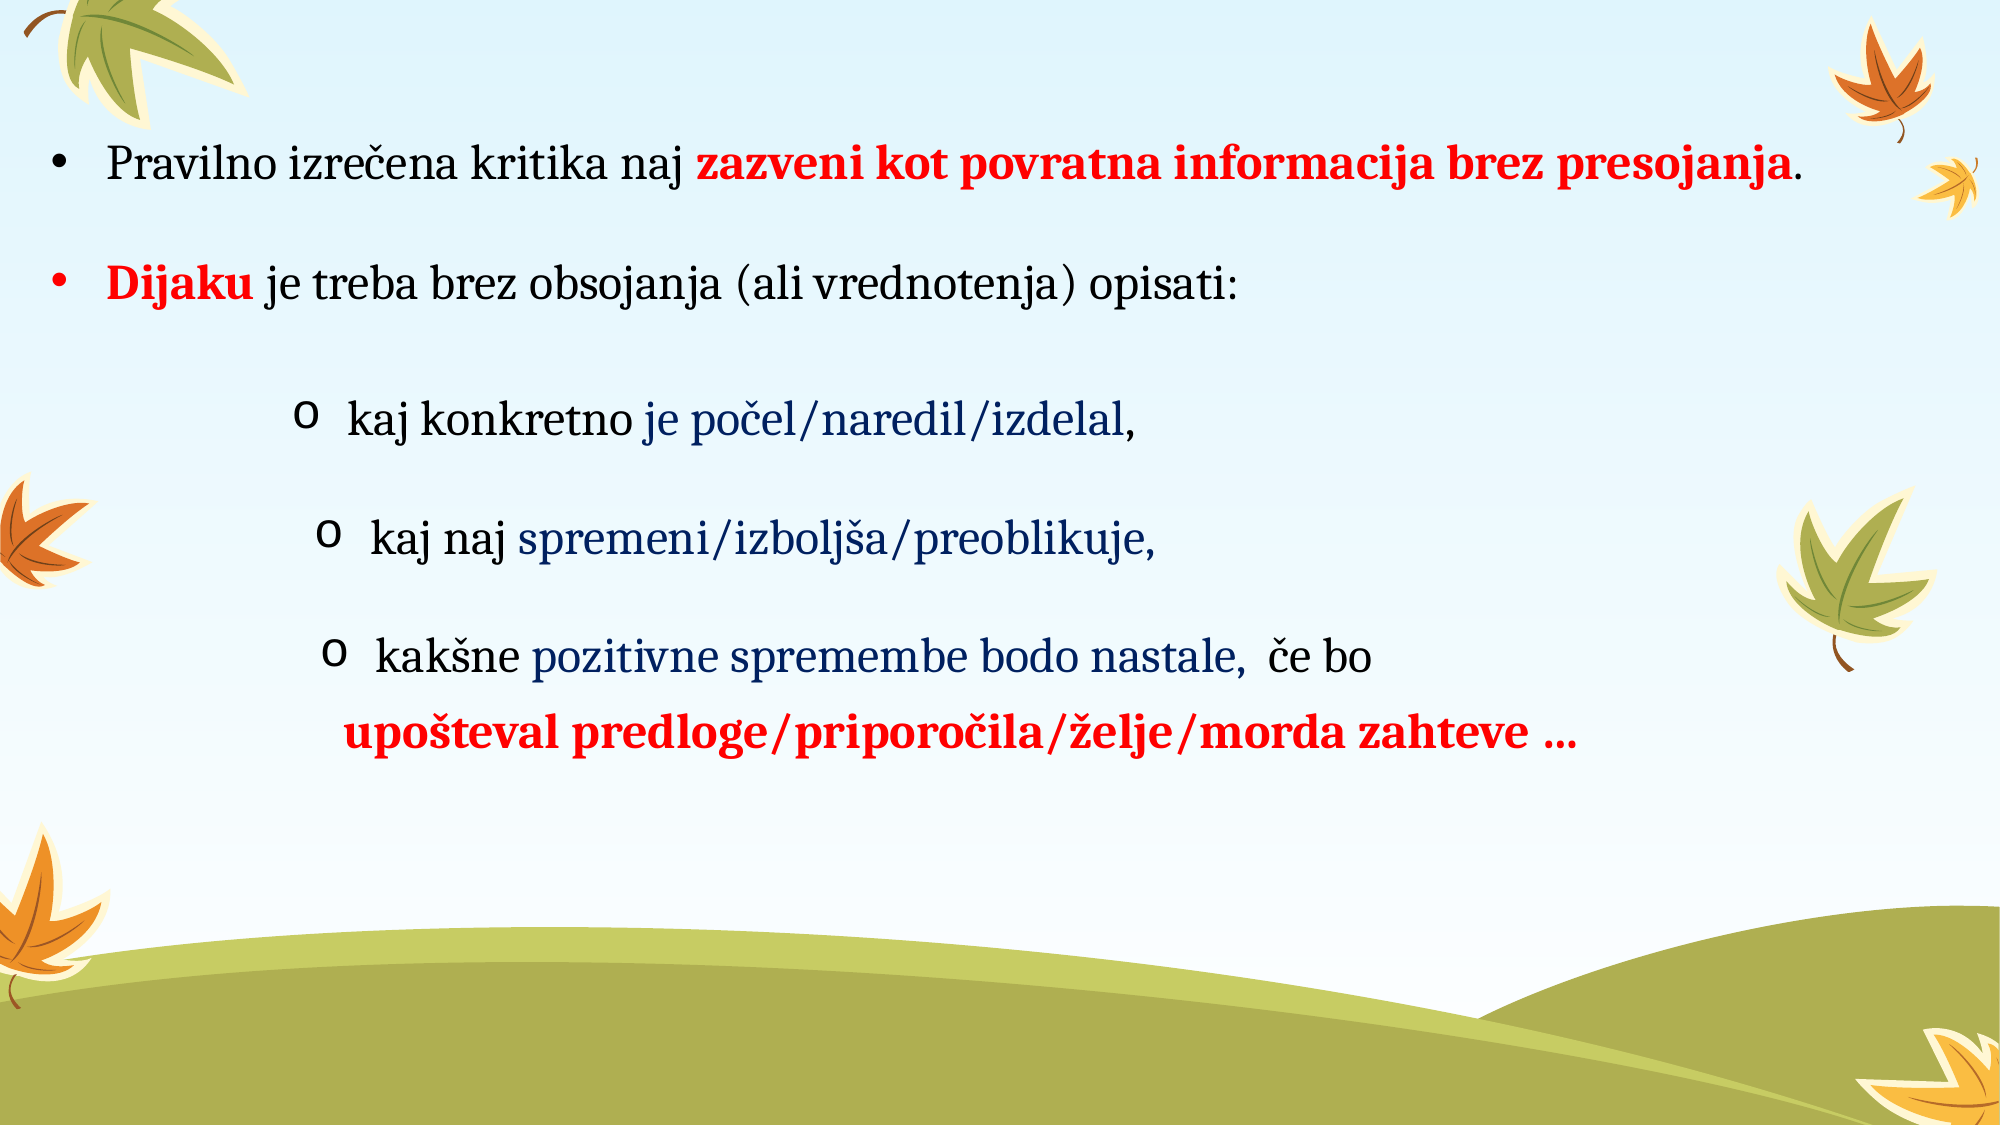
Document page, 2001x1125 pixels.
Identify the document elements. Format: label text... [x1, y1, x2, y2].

text_box kaj konkretno je počel/naredil/izdelal, [276, 378, 1338, 453]
text_box kaj naj spremeni/izboljša/preoblikuje, [299, 496, 1180, 572]
text_box Dijaku je treba brez obsojanja (ali vrednotenja) opisati: [35, 242, 1367, 318]
text_box če bo [1253, 615, 1422, 691]
text_box upošteval predloge/priporočila/želje/morda zahteve … [328, 691, 1701, 766]
text_box kakšne pozitivne spremembe bodo nastale, [304, 615, 1253, 691]
text_box Pravilno izrečena kritika naj zazveni kot povratna informacija brez presojanja. [35, 122, 1881, 198]
